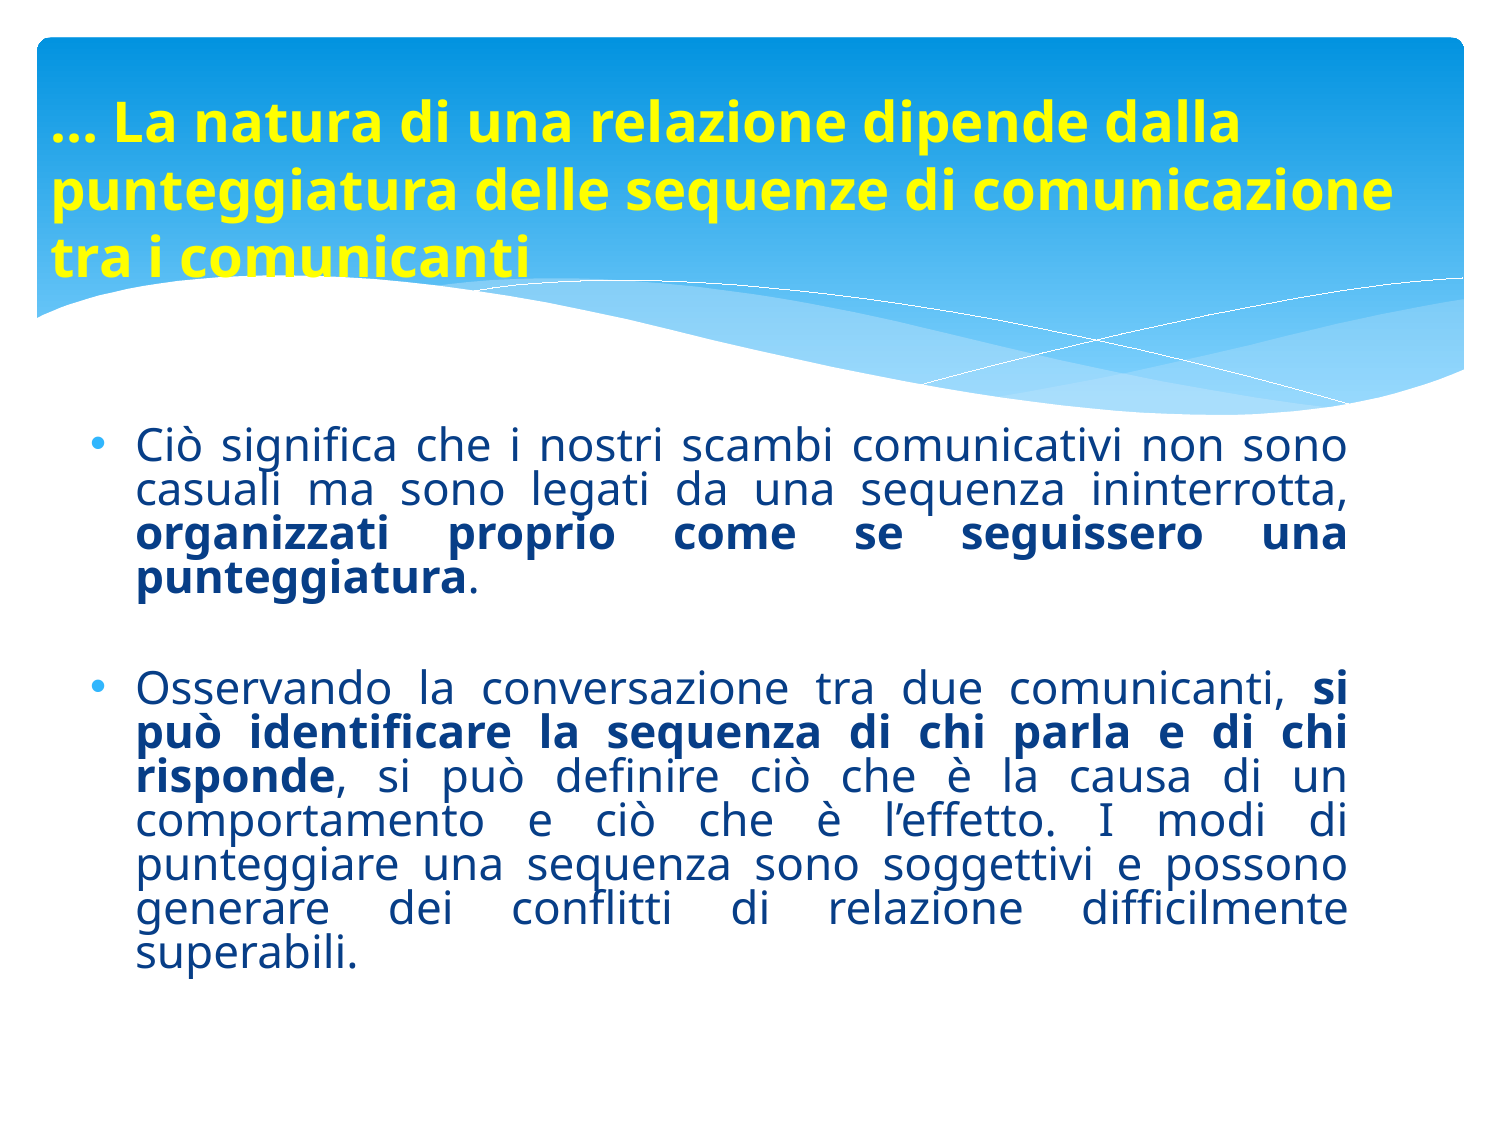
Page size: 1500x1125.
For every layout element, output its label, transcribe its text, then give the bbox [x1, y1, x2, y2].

list Ciò significa che i nostri scambi comunicativi non sono casuali ma sono legati da una sequenza ininterrotta, organizzati proprio come se seguissero una punteggiatura. Osservando la conversazione tra due comunicanti, si può identificare la sequenza di chi parla e di chi risponde, si può definire ciò che è la causa di un comportamento e ciò che è l’effetto. I modi di punteggiare una sequenza sono soggettivi e possono generare dei conflitti di relazione difficilmente superabili. [75, 350, 1365, 950]
title … La natura di una relazione dipende dalla punteggiatura delle sequenze di comunicazione tra i comunicanti [35, 93, 1477, 282]
